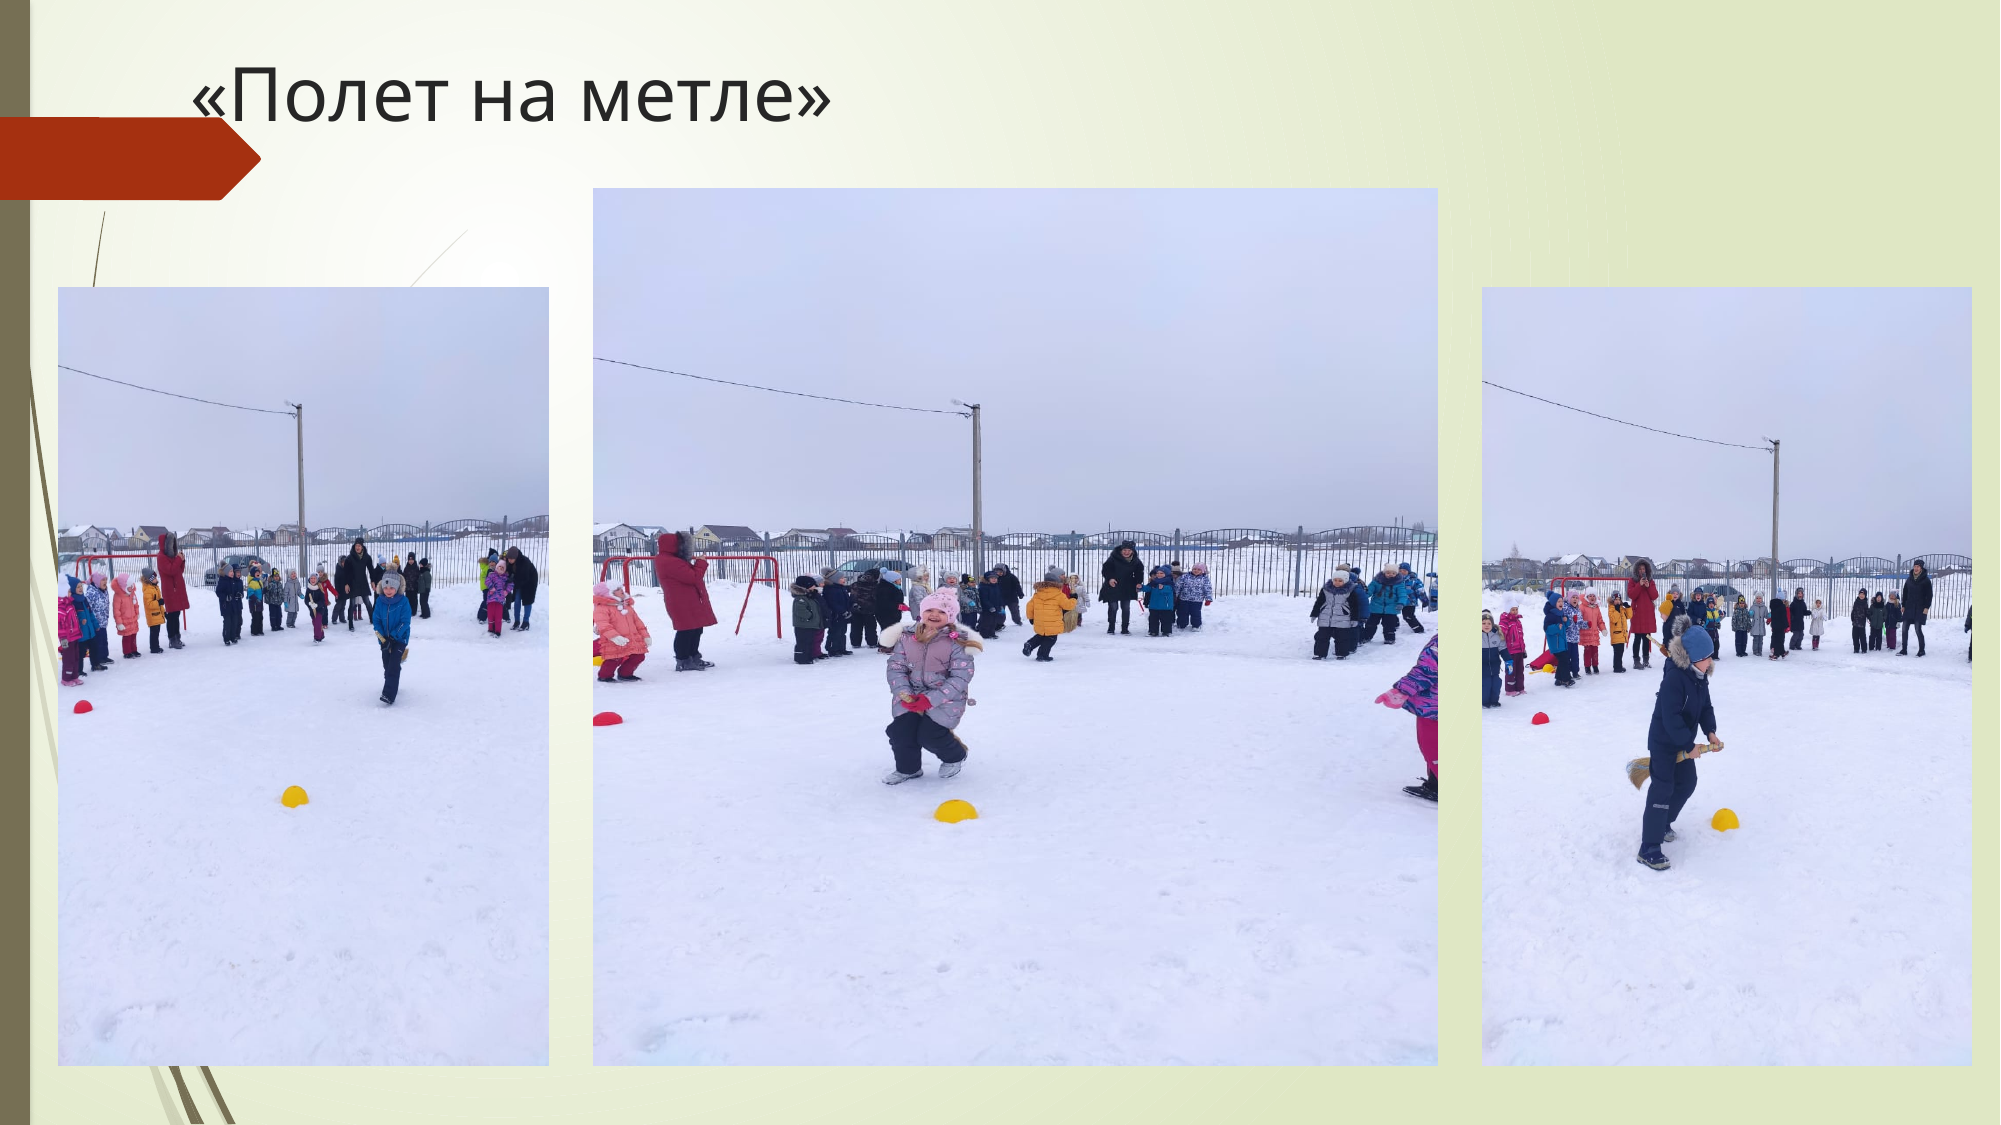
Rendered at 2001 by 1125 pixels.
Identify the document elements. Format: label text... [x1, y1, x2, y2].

title «Полет на метле» [175, 38, 1826, 189]
picture [593, 188, 1438, 1066]
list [1481, 286, 1972, 1066]
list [58, 286, 549, 1066]
